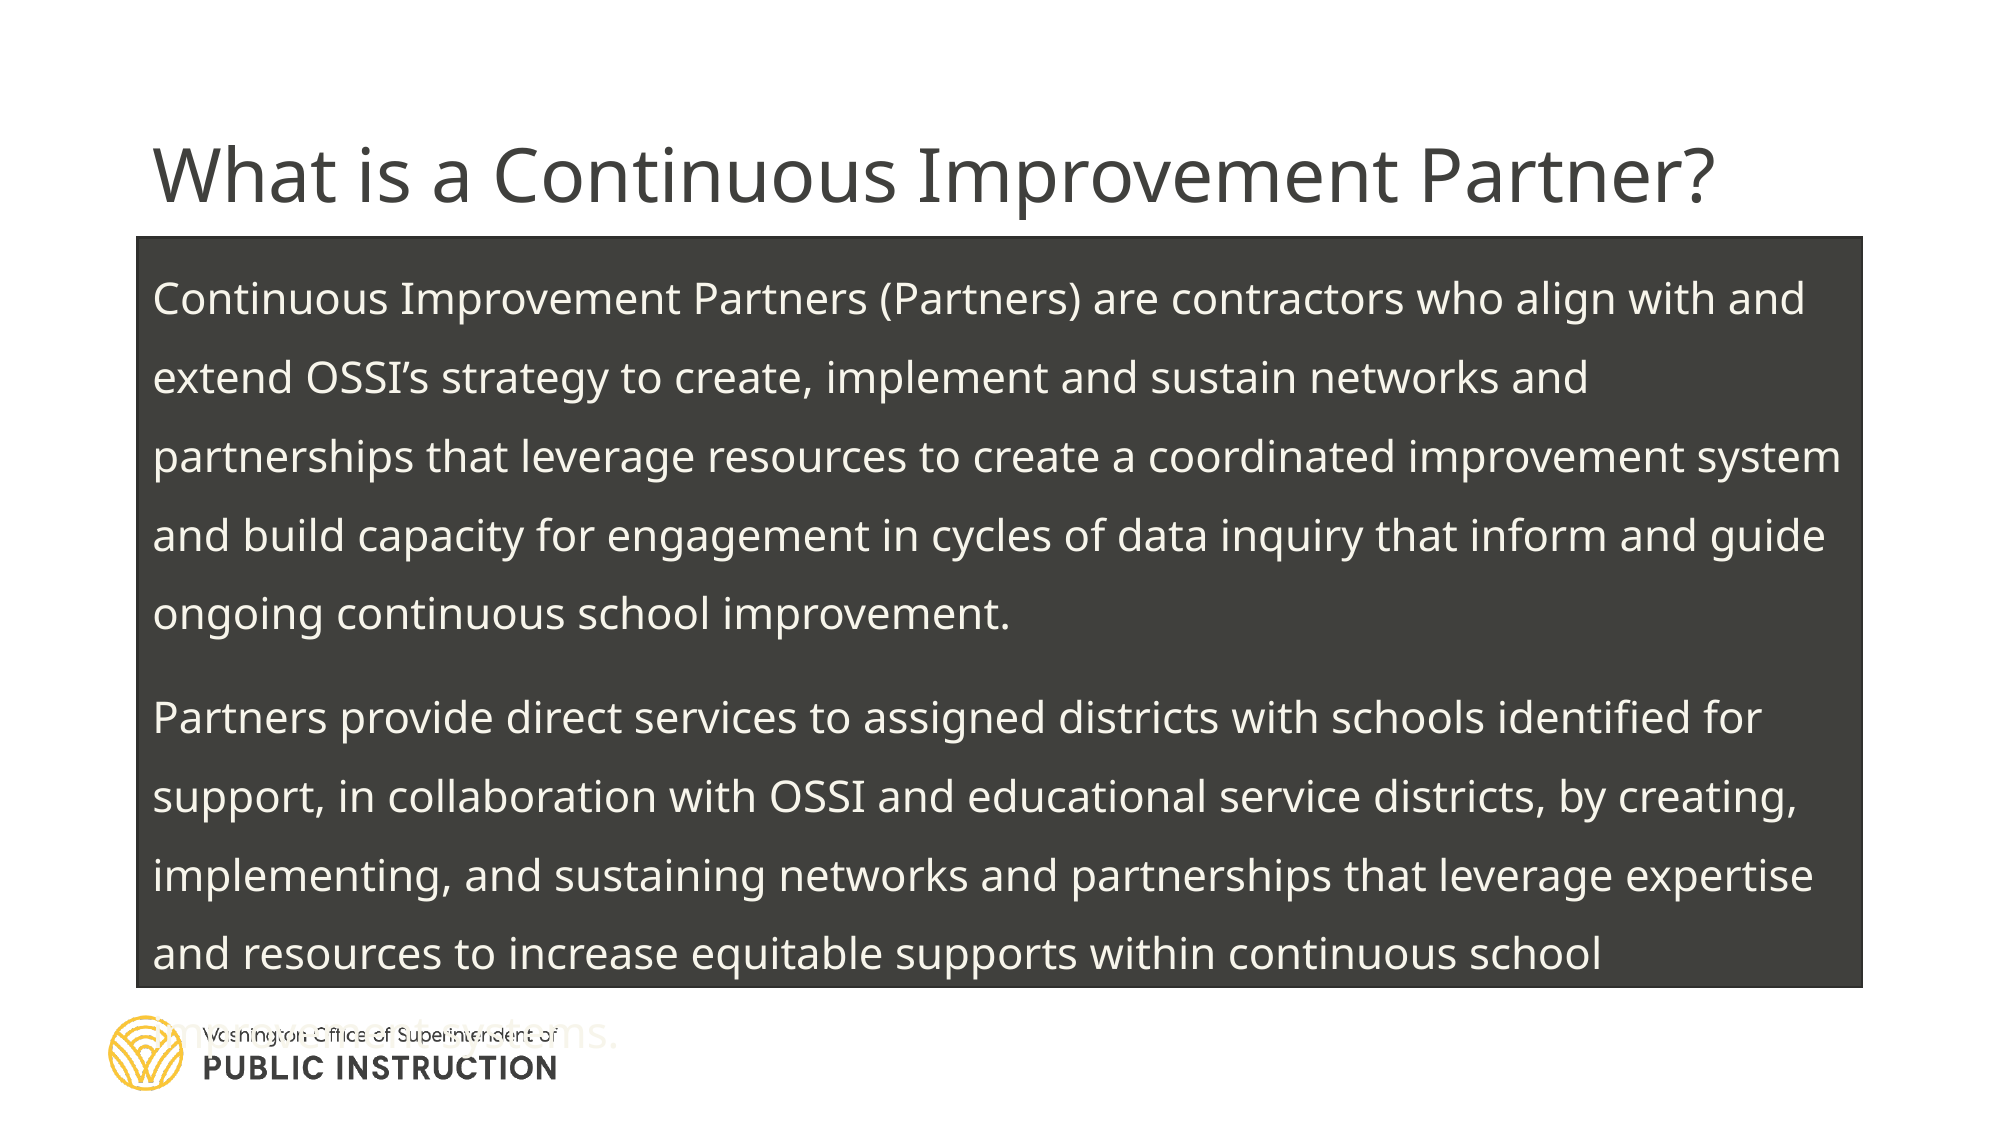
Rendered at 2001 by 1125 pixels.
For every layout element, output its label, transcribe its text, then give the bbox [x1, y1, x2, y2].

list Continuous Improvement Partners (Partners) are contractors who align with and extend OSSI’s strategy to create, implement and sustain networks and partnerships that leverage resources to create a coordinated improvement system and build capacity for engagement in cycles of data inquiry that inform and guide ongoing continuous school improvement. Partners provide direct services to assigned districts with schools identified for support, in collaboration with OSSI and educational service districts, by creating, implementing, and sustaining networks and partnerships that leverage expertise and resources to increase equitable supports within continuous school improvement systems. [136, 236, 1863, 988]
title What is a Continuous Improvement Partner? [137, 69, 1863, 236]
picture [108, 1015, 558, 1091]
